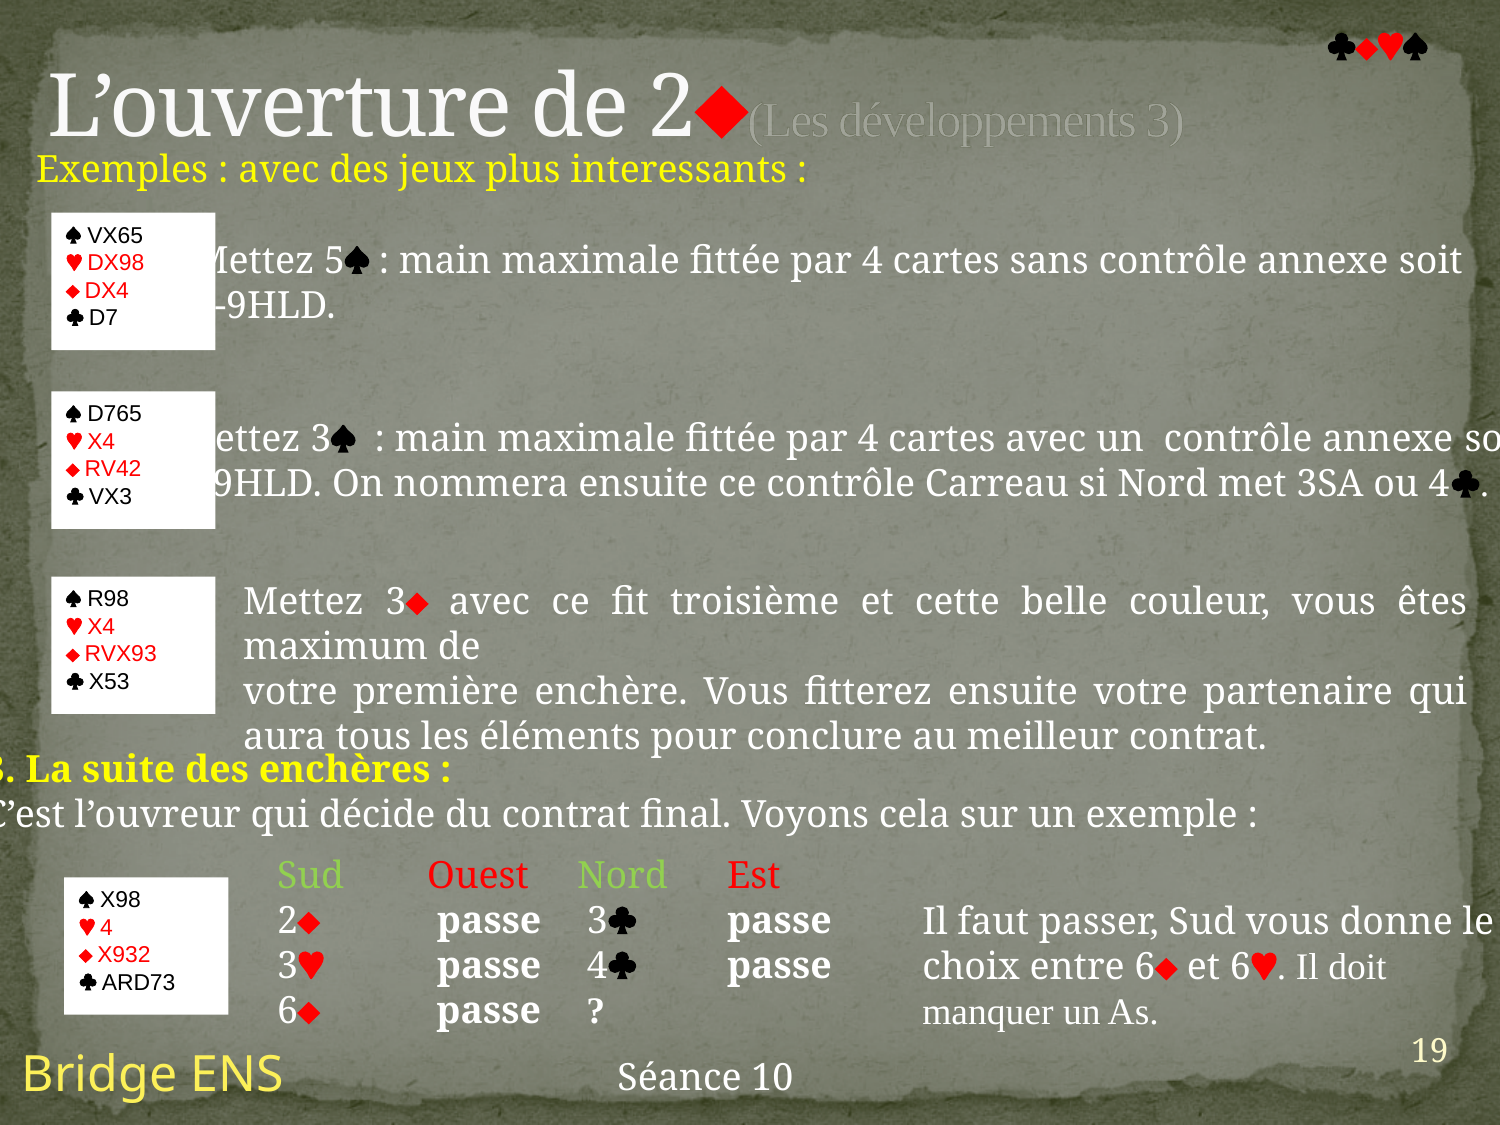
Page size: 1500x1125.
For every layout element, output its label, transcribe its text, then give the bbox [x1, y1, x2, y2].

text_box Mettez 5 : main maximale fittée par 4 cartes sans contrôle annexe soit 8-9HLD. [178, 228, 1478, 334]
text_box  R98  X4  RVX93  X53 [51, 576, 216, 714]
text_box Il faut passer, Sud vous donne le choix entre 6 et 6. Il doit manquer un As. [907, 889, 1500, 1040]
text_box L’ouverture de 2(Les développements 3) [33, 0, 1480, 162]
text_box Sud Ouest Nord Est 2 passe 3 passe 3 passe 4 passe 6 passe ? [262, 843, 854, 1039]
text_box Bridge ENS [6, 1034, 299, 1109]
text_box Exemples : avec des jeux plus interessants : [21, 137, 847, 198]
text_box Mettez 3 avec ce fit troisième et cette belle couleur, vous êtes maximum de votre première enchère. Vous fitterez ensuite votre partenaire qui aura tous les éléments pour conclure au meilleur contrat. [228, 569, 1484, 765]
text_box  D765  X4  RV42  VX3 [51, 391, 216, 529]
text_box  VX65  DX98  DX4  D7 [51, 212, 216, 351]
text_box Séance 10 [602, 1045, 809, 1106]
slide_number 19 [1379, 1040, 1480, 1089]
text_box  X98  4  X932  ARD73 [64, 877, 229, 1015]
text_box Mettez 3 : main maximale fittée par 4 cartes avec un contrôle annexe soit 8-9HLD. On nommera ensuite ce contrôle Carreau si Nord met 3SA ou 4. [164, 407, 1500, 512]
text_box 3. La suite des enchères : C’est l’ouvreur qui décide du contrat final. Voyons cela sur un exemple : [0, 737, 1275, 843]
